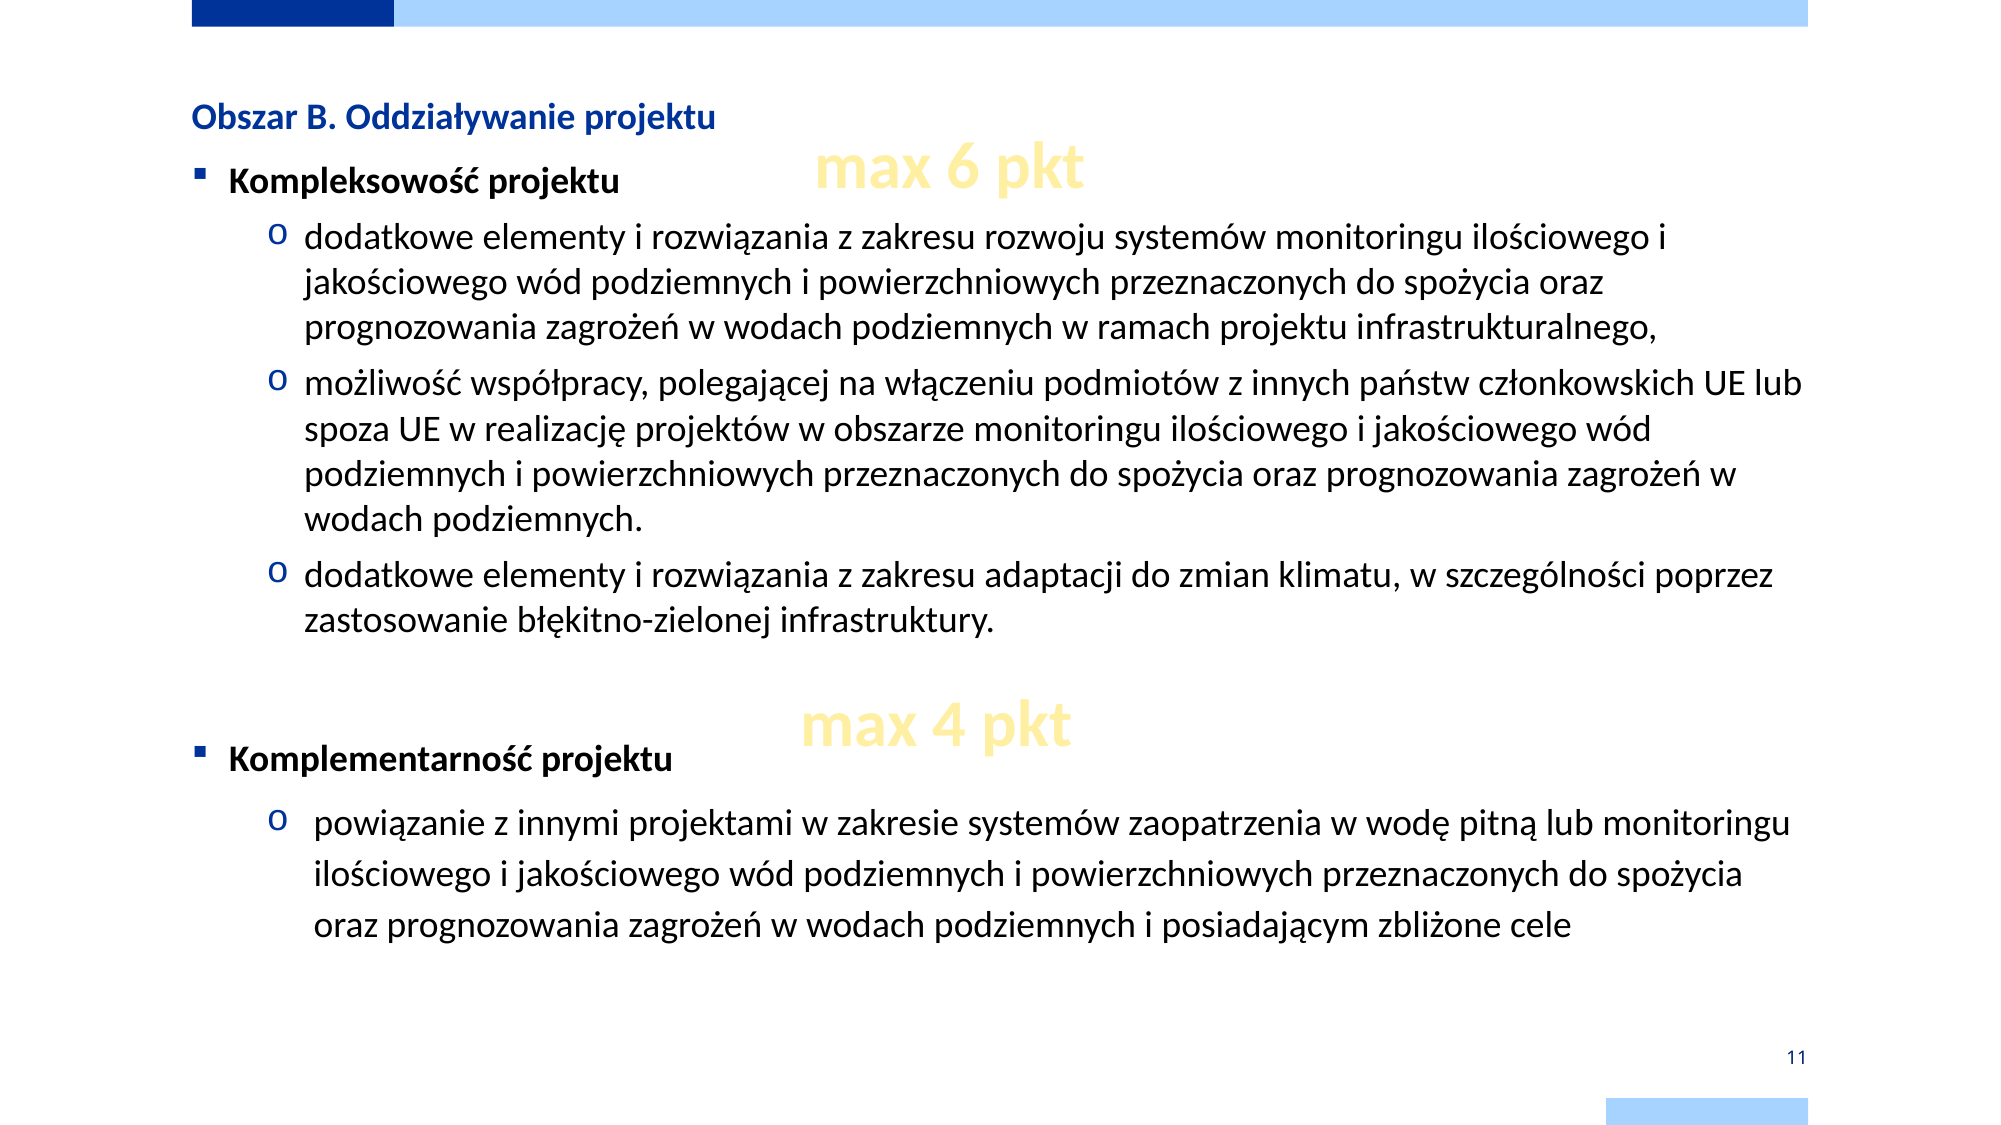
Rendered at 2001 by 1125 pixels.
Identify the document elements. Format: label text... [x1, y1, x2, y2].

text_box max 6 pkt [703, 114, 1197, 210]
slide_number 11 [1605, 1044, 1808, 1072]
text_box max 4 pkt [690, 672, 1183, 768]
list Obszar B. Oddziaływanie projektu Kompleksowość projektu dodatkowe elementy i rozwiązania z zakresu rozwoju systemów monitoringu ilościowego i jakościowego wód podziemnych i powierzchniowych przeznaczonych do spożycia oraz prognozowania zagrożeń w wodach podziemnych w ramach projektu infrastrukturalnego, możliwość współpracy, polegającej na włączeniu podmiotów z innych państw członkowskich UE lub spoza UE w realizację projektów w obszarze monitoringu ilościowego i jakościowego wód podziemnych i powierzchniowych przeznaczonych do spożycia oraz prognozowania zagrożeń w wodach podziemnych. dodatkowe elementy i rozwiązania z zakresu adaptacji do zmian klimatu, w szczególności poprzez zastosowanie błękitno-zielonej infrastruktury. Komplementarność projektu powiązanie z innymi projektami w zakresie systemów zaopatrzenia w wodę pitną lub monitoringu ilościowego i jakościowego wód podziemnych i powierzchniowych przeznaczonych do spożycia oraz prognozowania zagrożeń w wodach podziemnych i posiadającym zbliżone cele [191, 86, 1808, 1011]
